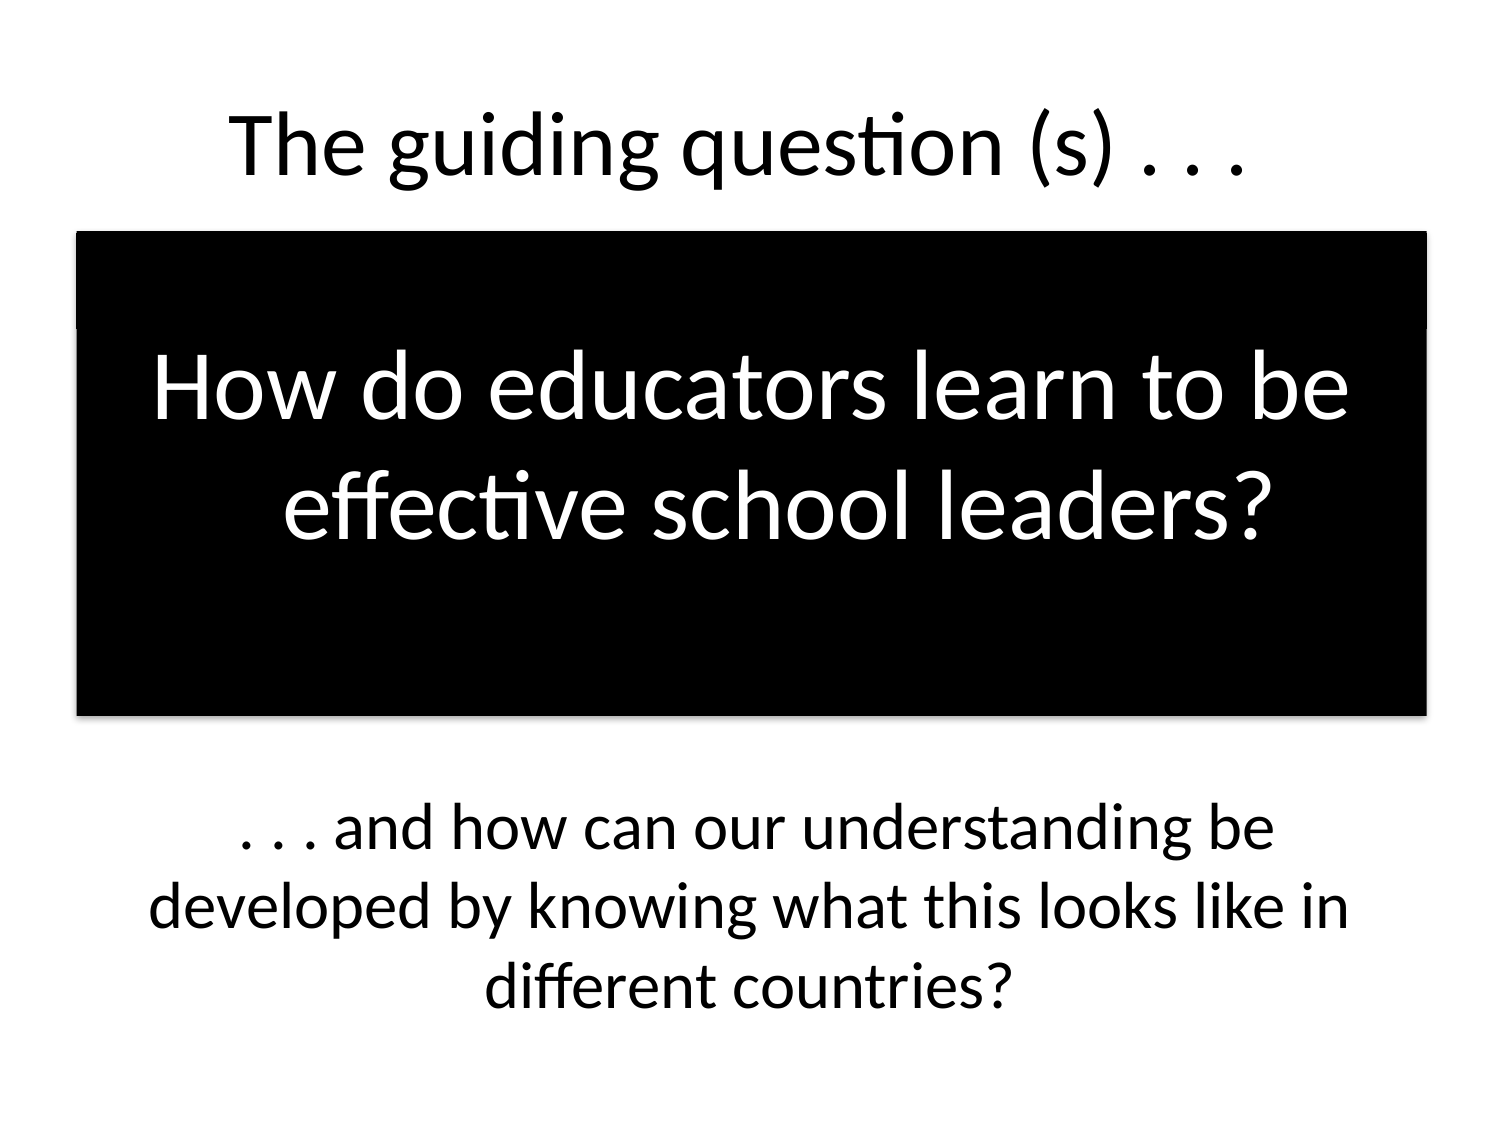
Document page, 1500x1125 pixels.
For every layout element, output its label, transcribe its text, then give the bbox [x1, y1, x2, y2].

title The guiding question (s) . . . [75, 45, 1425, 231]
text_box . . . and how can our understanding be developed by knowing what this looks like in different countries? [76, 775, 1424, 1030]
list How do educators learn to be effective school leaders? [76, 231, 1427, 716]
